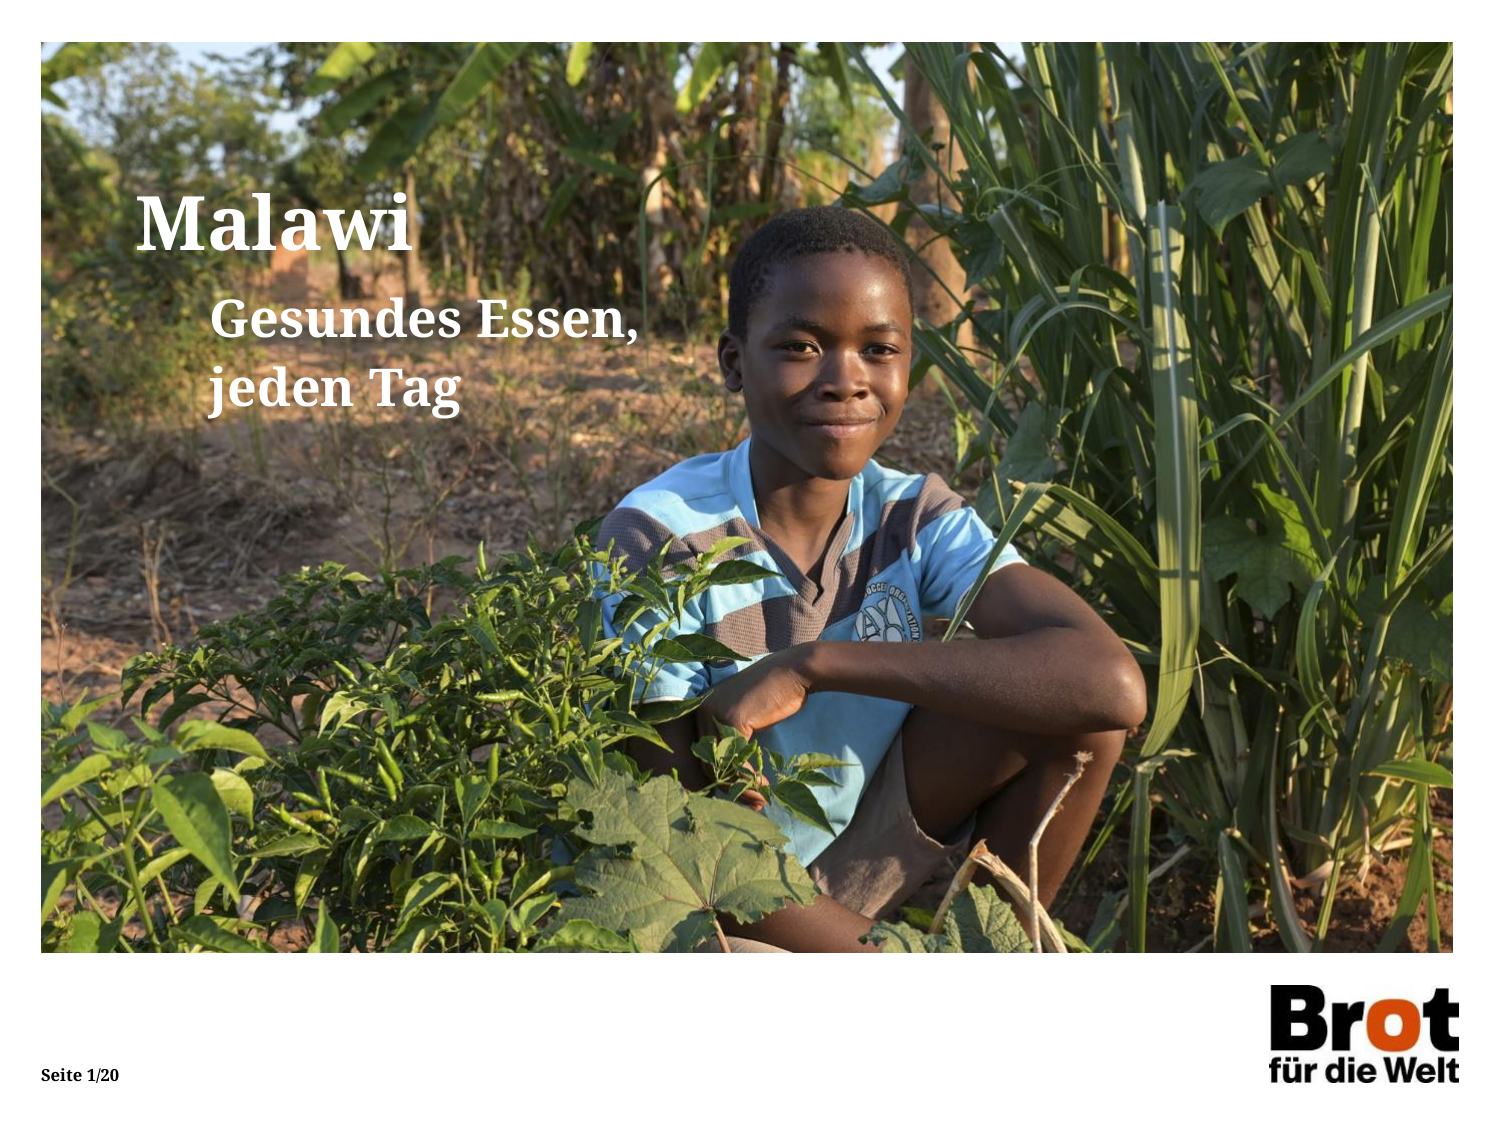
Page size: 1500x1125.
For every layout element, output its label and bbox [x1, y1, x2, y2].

picture [1269, 985, 1459, 1083]
picture [40, 42, 1454, 953]
